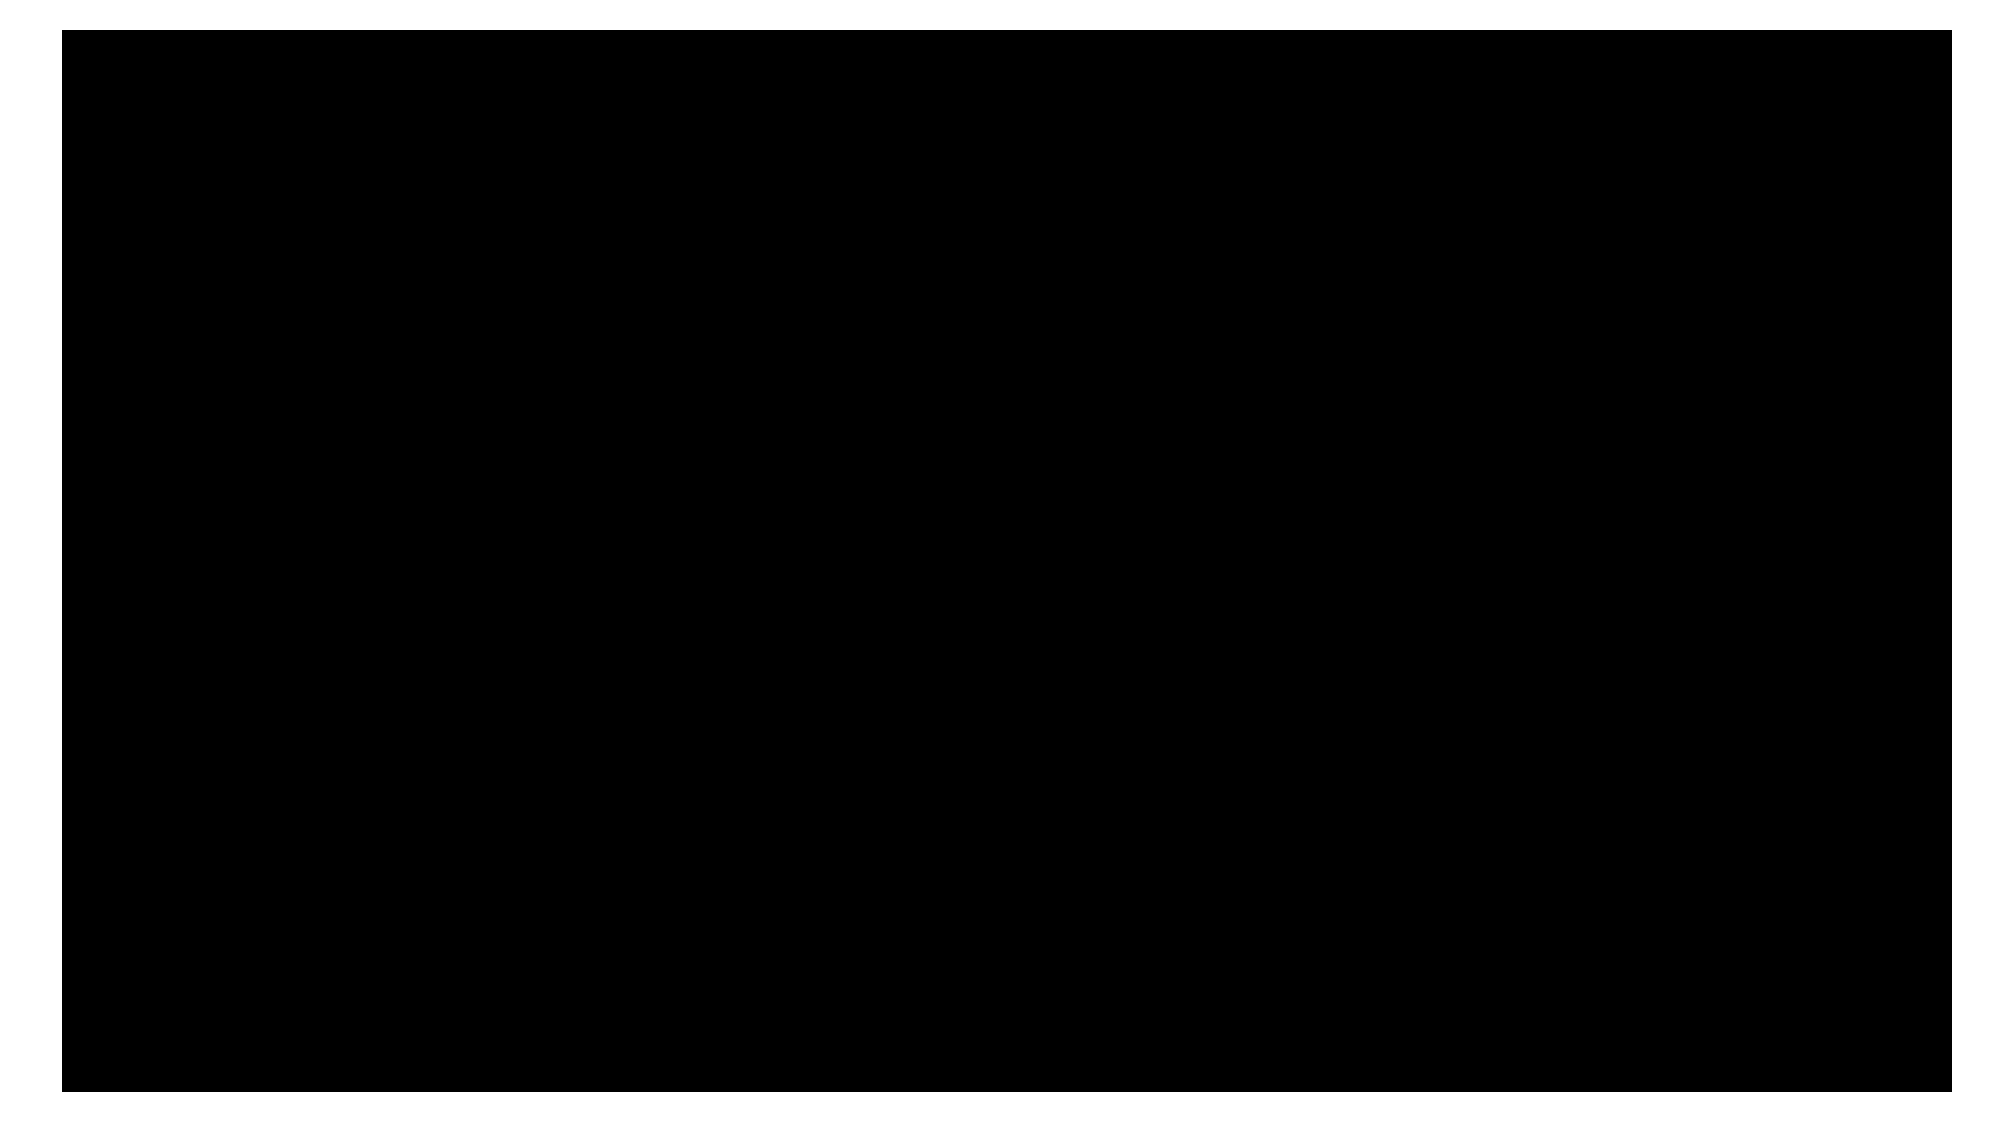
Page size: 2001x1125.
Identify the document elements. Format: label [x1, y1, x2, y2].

list [61, 29, 1953, 1093]
